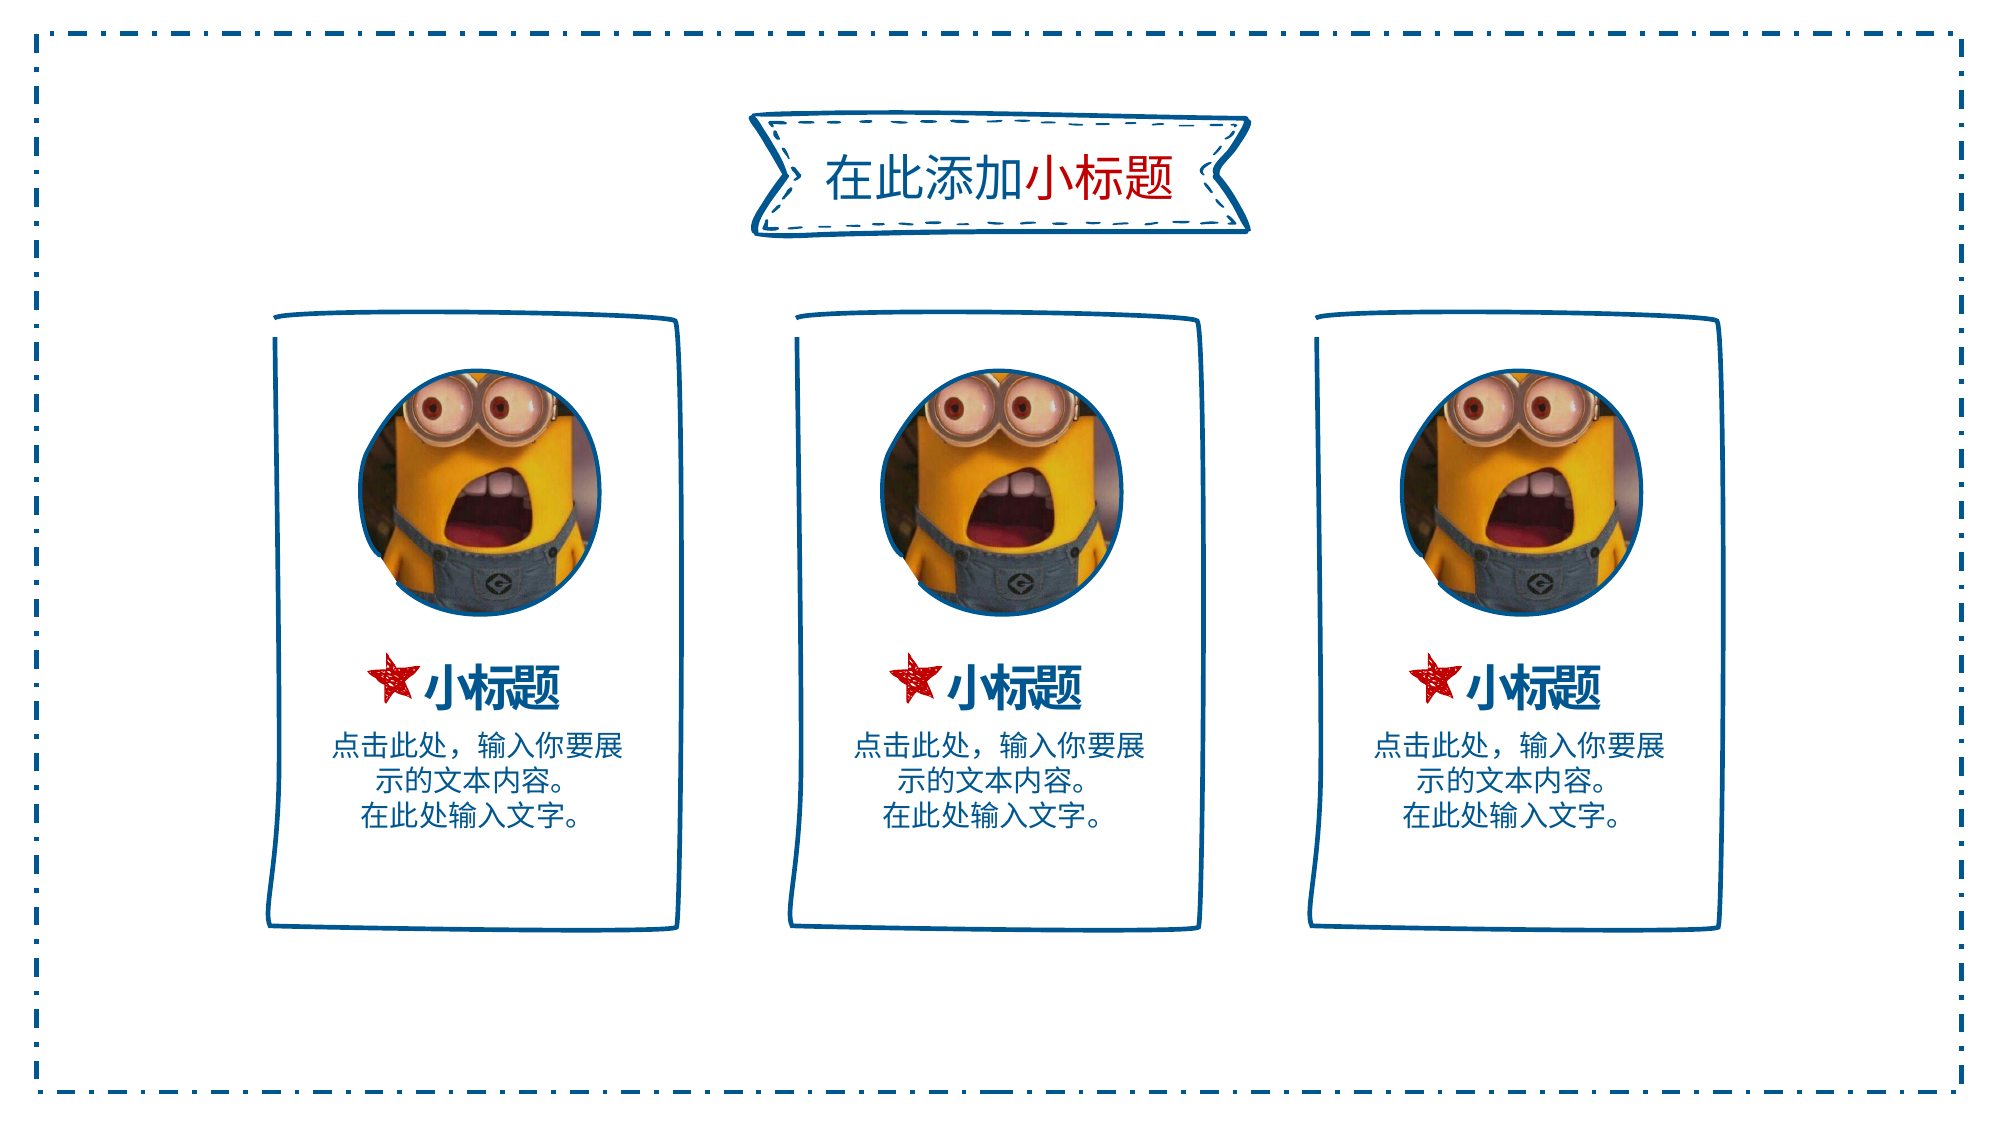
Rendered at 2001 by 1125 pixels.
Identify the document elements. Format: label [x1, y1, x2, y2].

text_box [36, 32, 1963, 1093]
text_box [748, 109, 1252, 240]
